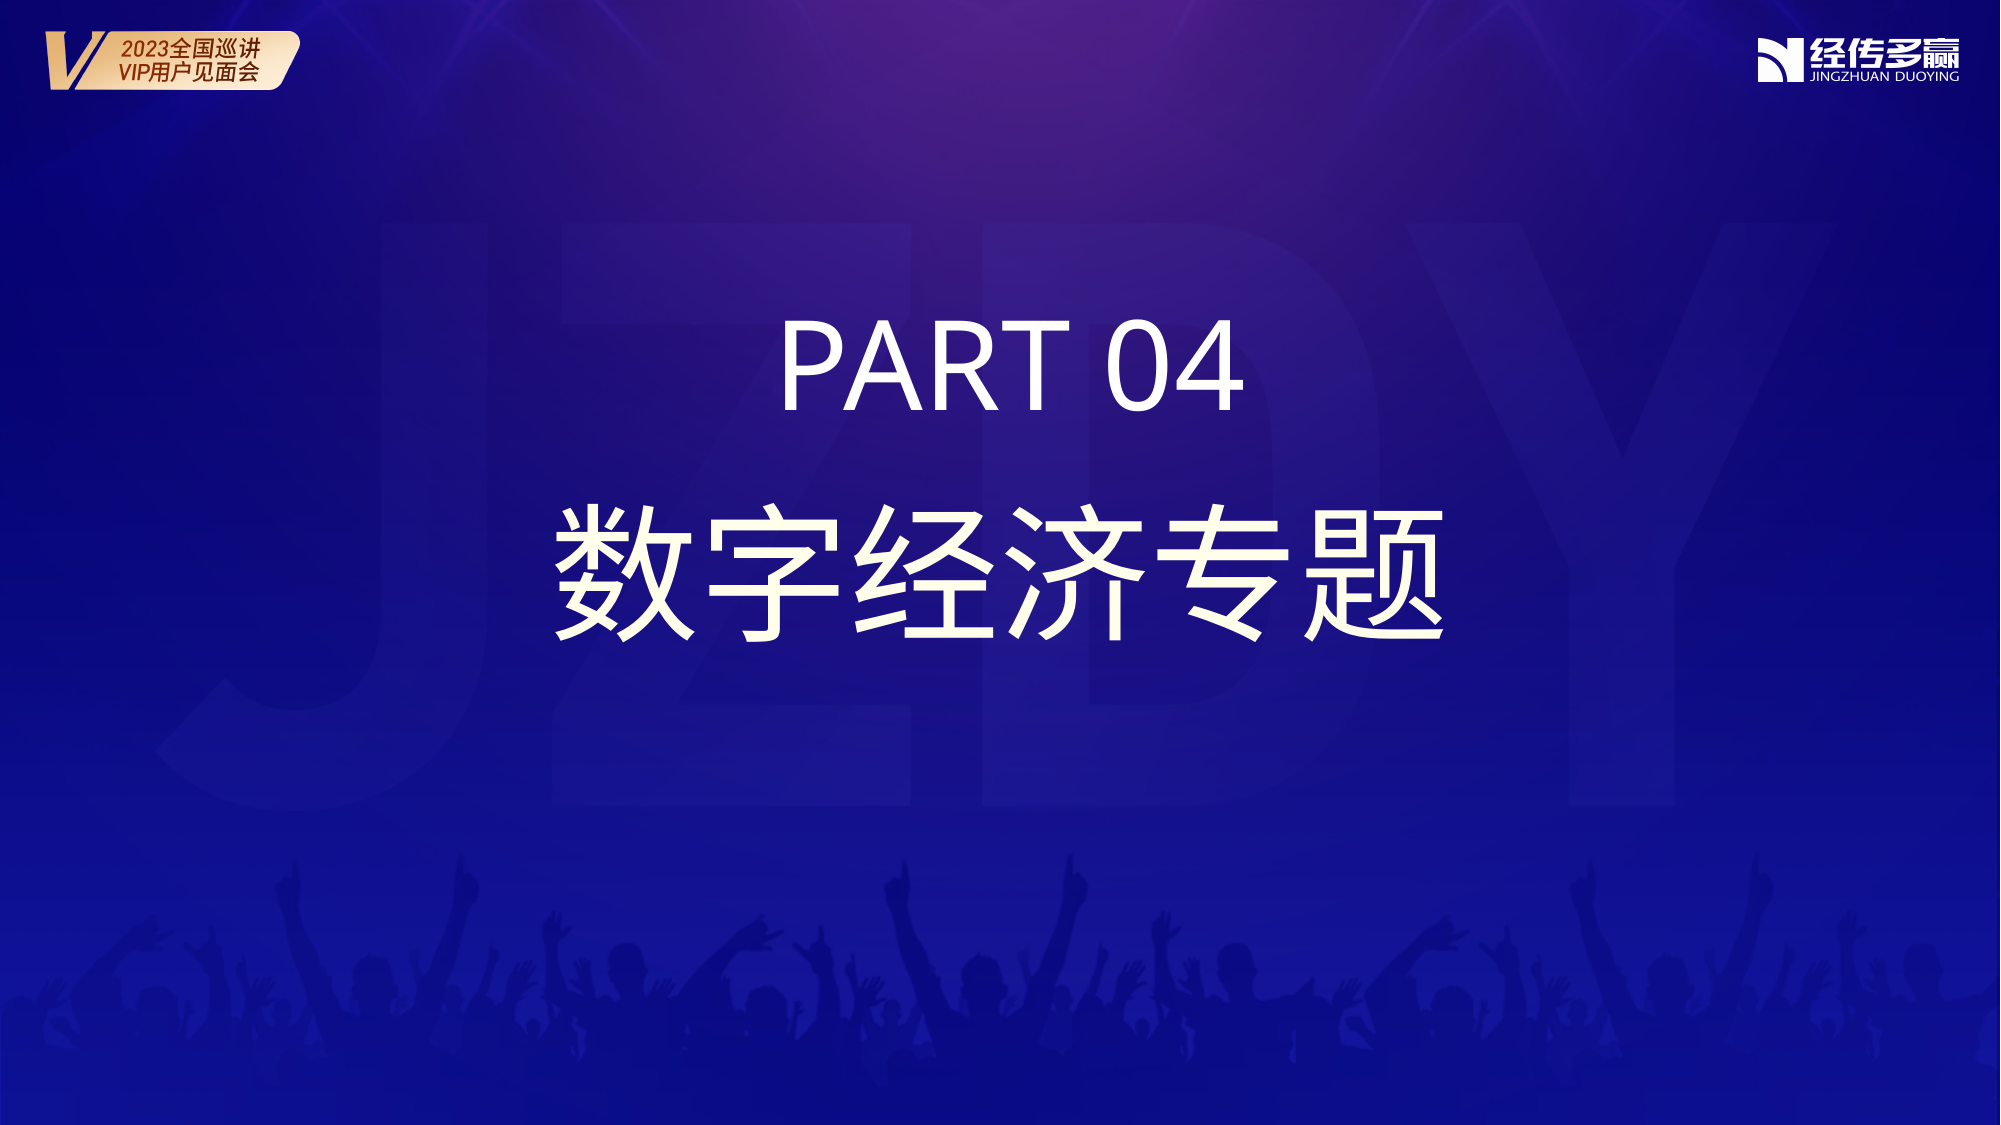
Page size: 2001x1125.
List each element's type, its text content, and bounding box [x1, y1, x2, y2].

picture [0, 0, 2000, 1125]
text_box 数字经济专题 [347, 472, 1653, 668]
text_box PART 04 [703, 278, 1317, 443]
